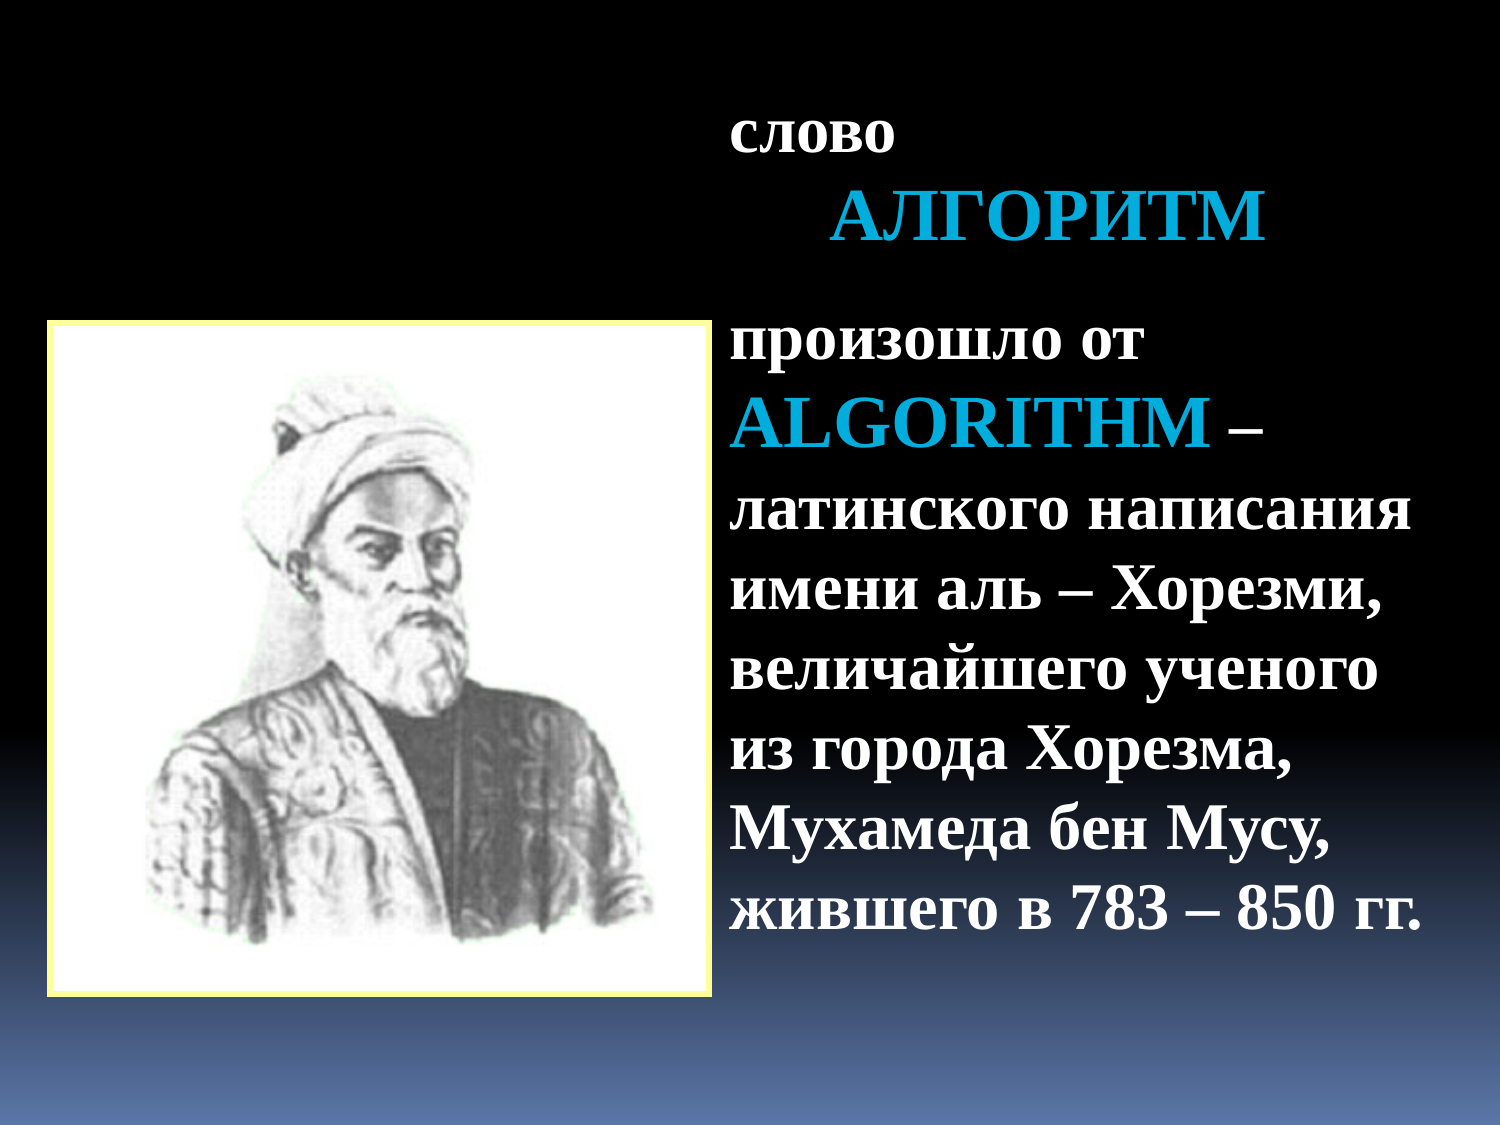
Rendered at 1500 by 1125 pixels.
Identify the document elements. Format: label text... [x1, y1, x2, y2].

text_box слово алгоритм произошло от algorithm – латинского написания имени аль – Хорезми, величайшего ученого из города Хорезма, Мухамеда бен Мусу, жившего в 783 – 850 гг. [714, 78, 1465, 951]
picture [52, 325, 707, 992]
